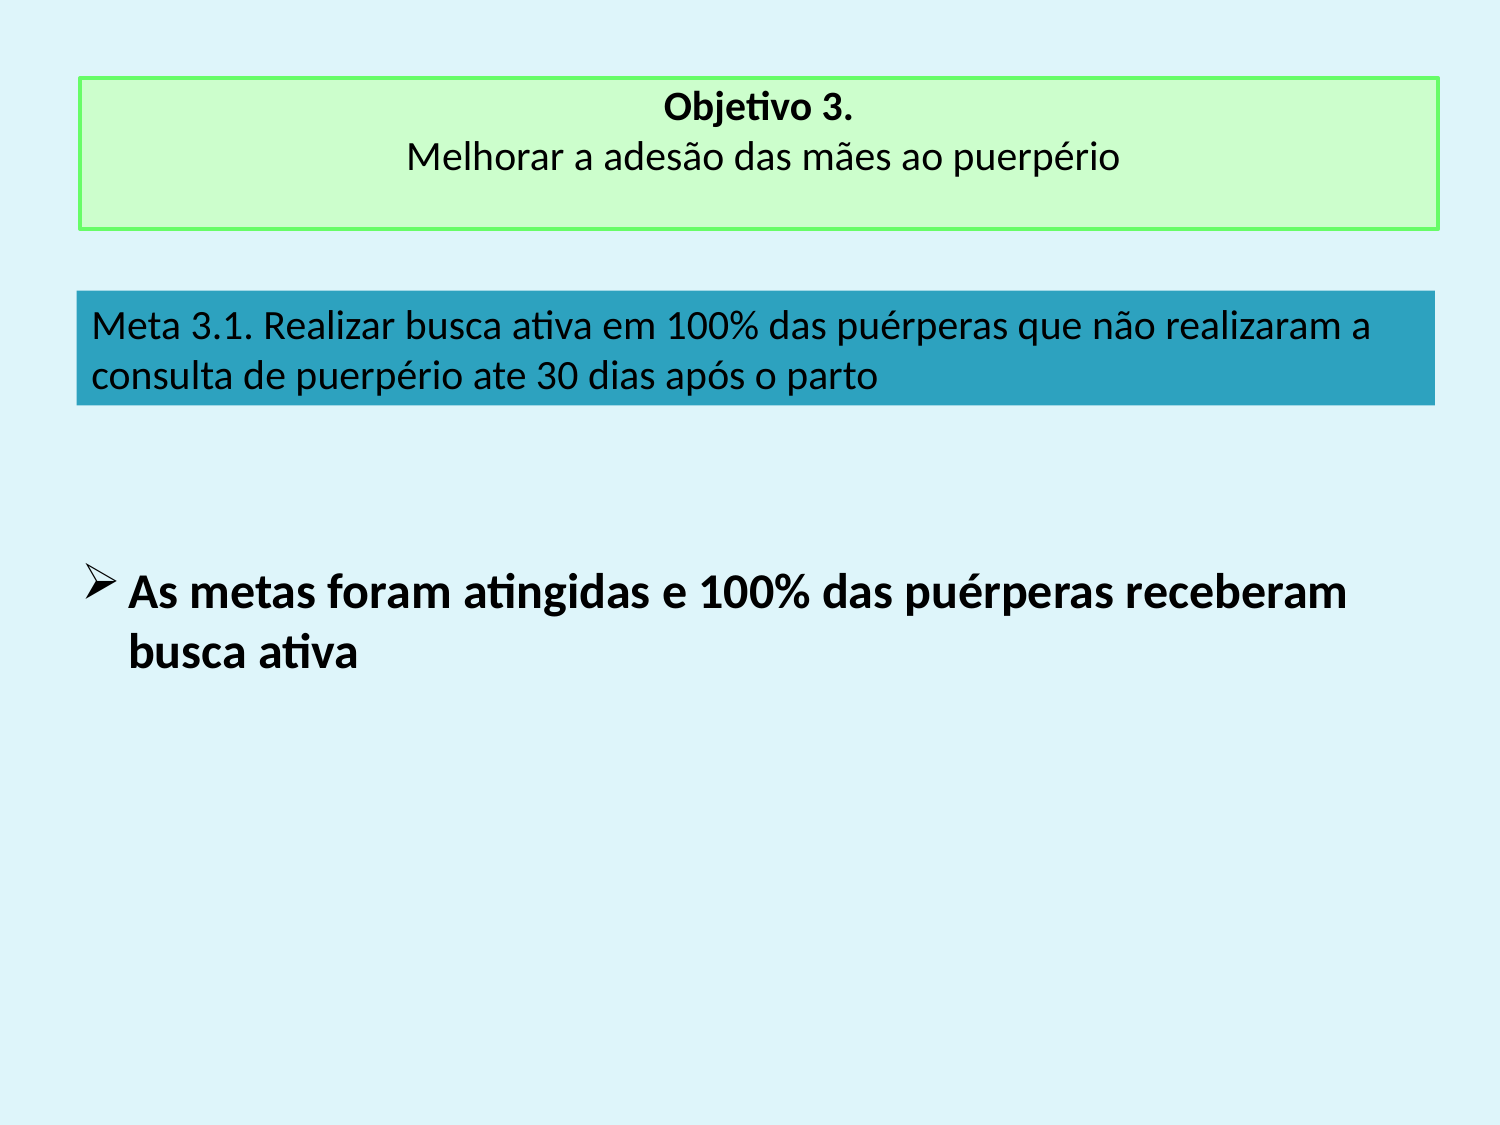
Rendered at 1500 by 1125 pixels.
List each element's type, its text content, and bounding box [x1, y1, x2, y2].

text_box As metas foram atingidas e 100% das puérperas receberam busca ativa [66, 550, 1426, 686]
text_box Meta 3.1. Realizar busca ativa em 100% das puérperas que não realizaram a consulta de puerpério ate 30 dias após o parto [76, 290, 1435, 406]
title Objetivo 3. Melhorar a adesão das mães ao puerpério [79, 78, 1439, 229]
